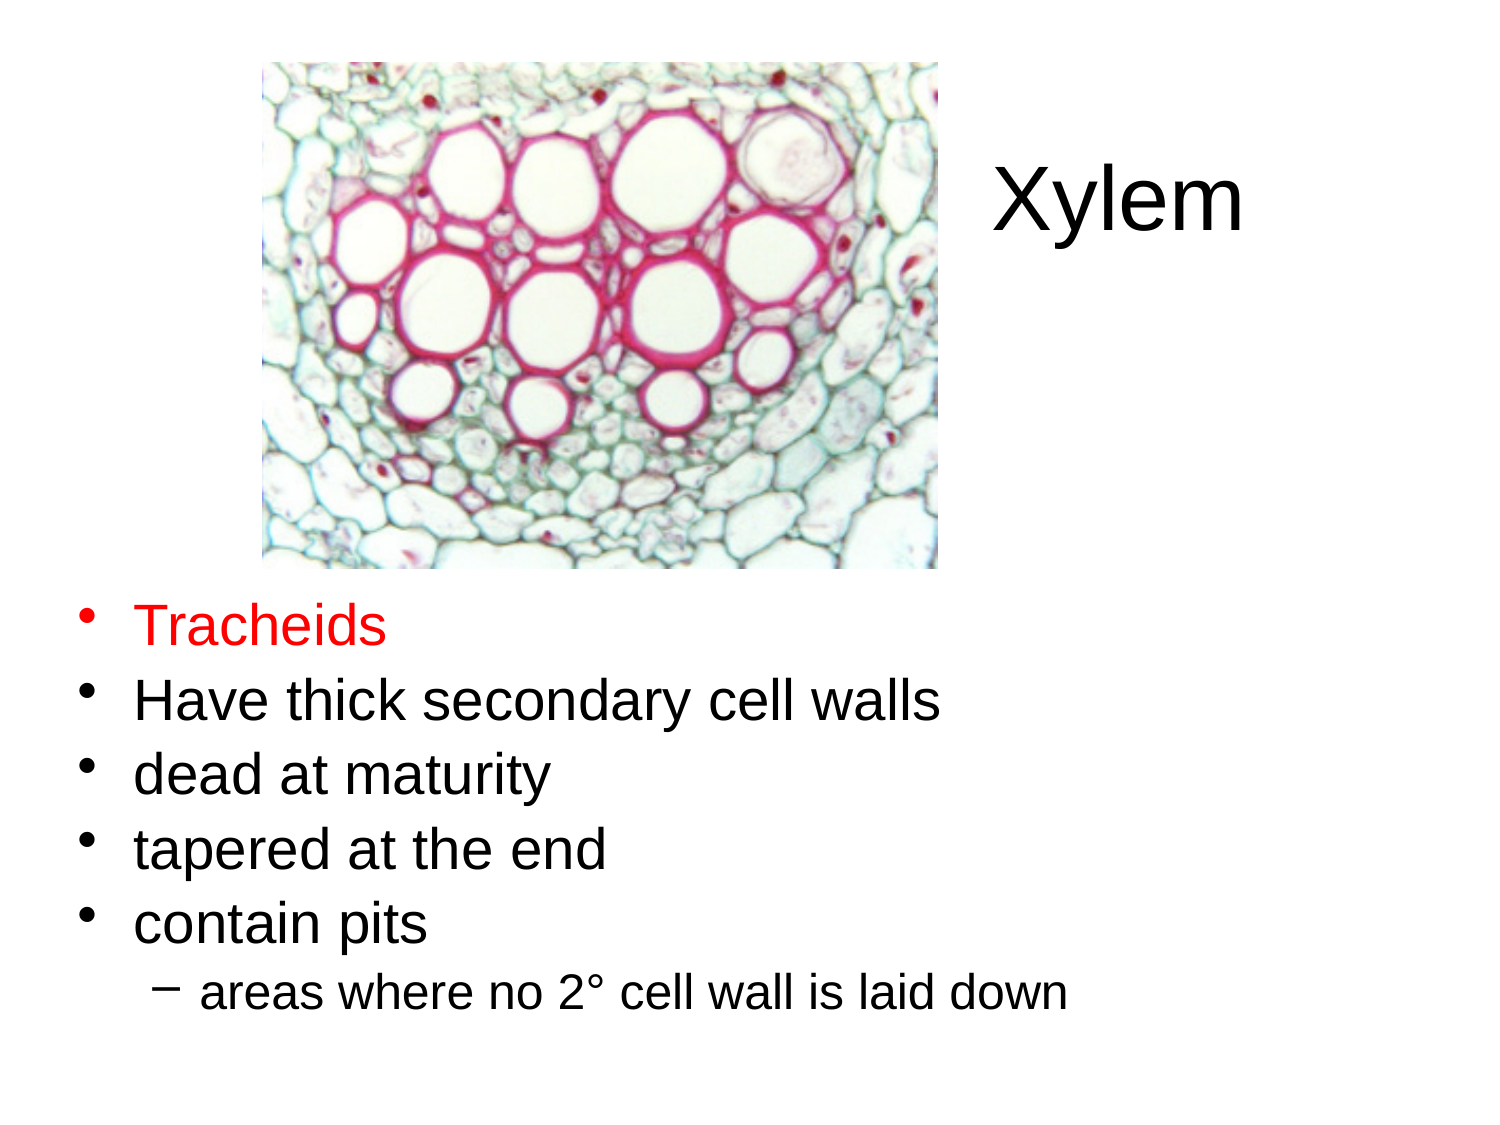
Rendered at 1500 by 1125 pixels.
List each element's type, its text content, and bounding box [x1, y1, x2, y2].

list Tracheids Have thick secondary cell walls dead at maturity tapered at the end contain pits areas where no 2° cell wall is laid down [62, 587, 1388, 1075]
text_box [262, 62, 938, 569]
title Xylem [941, 99, 1388, 288]
